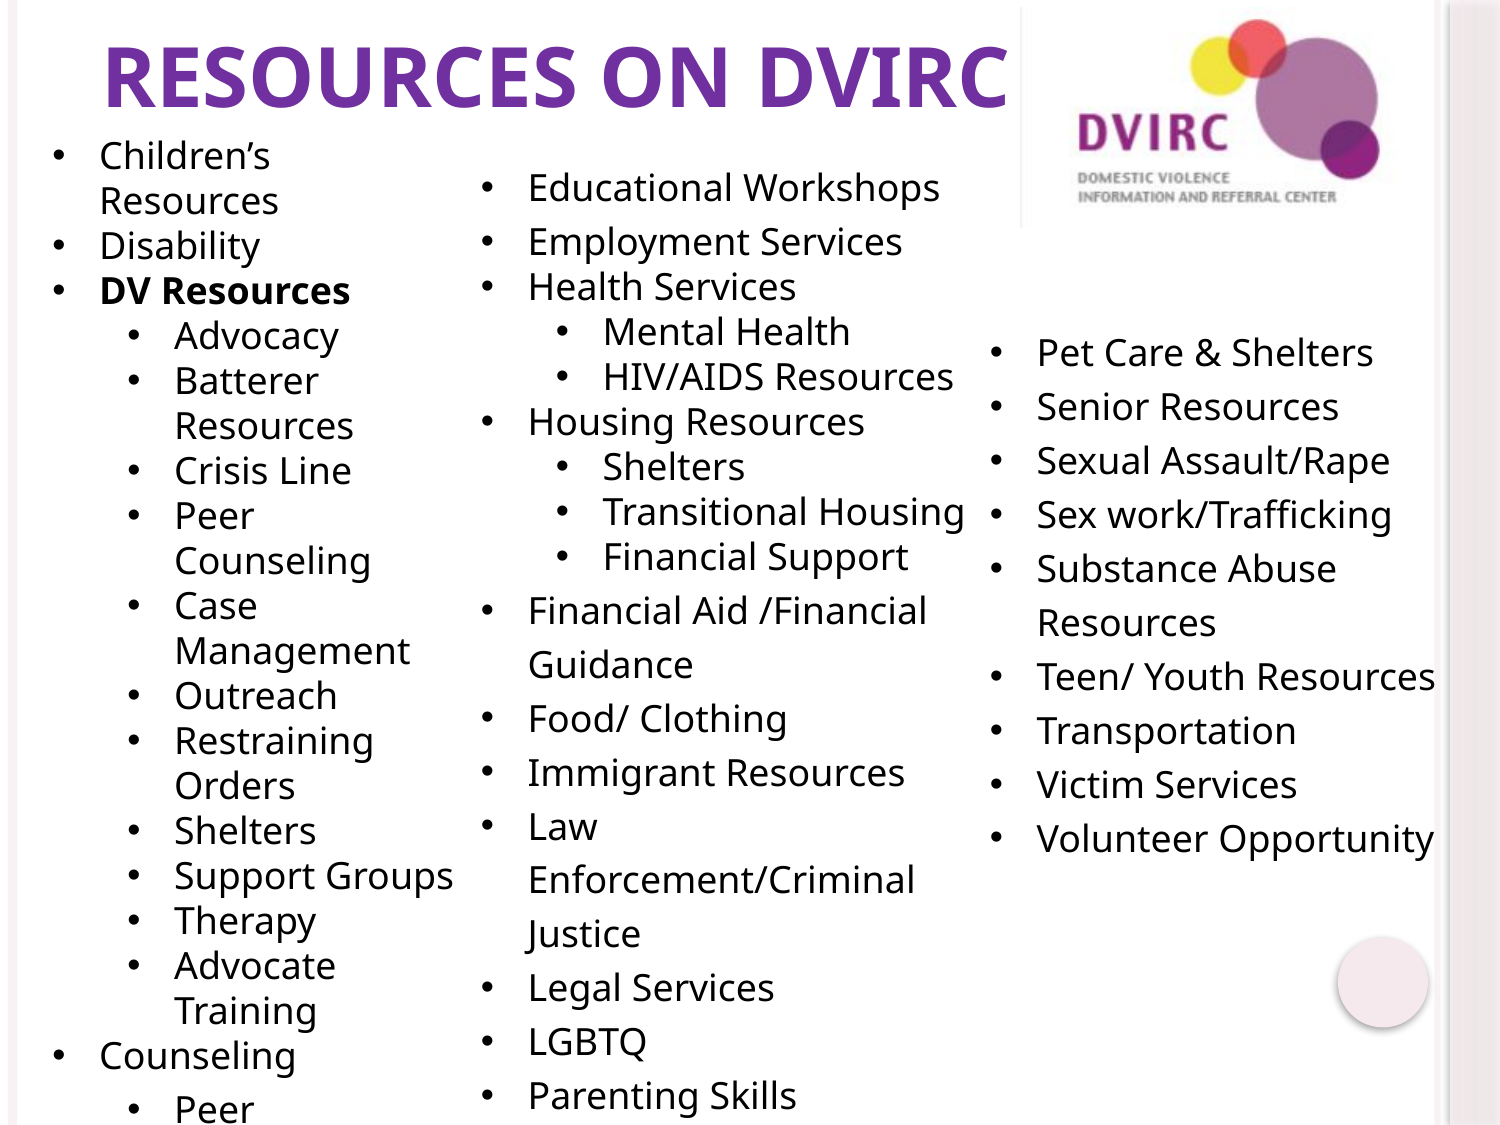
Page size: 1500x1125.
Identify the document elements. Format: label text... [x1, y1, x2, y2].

title Resources On DVIRC [0, 19, 1013, 132]
picture [1019, 6, 1431, 229]
text_box Educational Workshops Employment Services Health Services Mental Health HIV/AIDS Resources Housing Resources Shelters Transitional Housing Financial Support Financial Aid /Financial Guidance Food/ Clothing Immigrant Resources Law Enforcement/Criminal Justice Legal Services LGBTQ Parenting Skills [475, 147, 1004, 1125]
text_box Pet Care & Shelters Senior Resources Sexual Assault/Rape Sex work/Trafficking Substance Abuse Resources Teen/ Youth Resources Transportation Victim Services Volunteer Opportunity [975, 312, 1475, 867]
text_box Children’s Resources Disability DV Resources Advocacy Batterer Resources Crisis Line Peer Counseling Case Management Outreach Restraining Orders Shelters Support Groups Therapy Advocate Training Counseling Peer Counseling (Family & Individual) Peer Support Groups [37, 124, 475, 1125]
